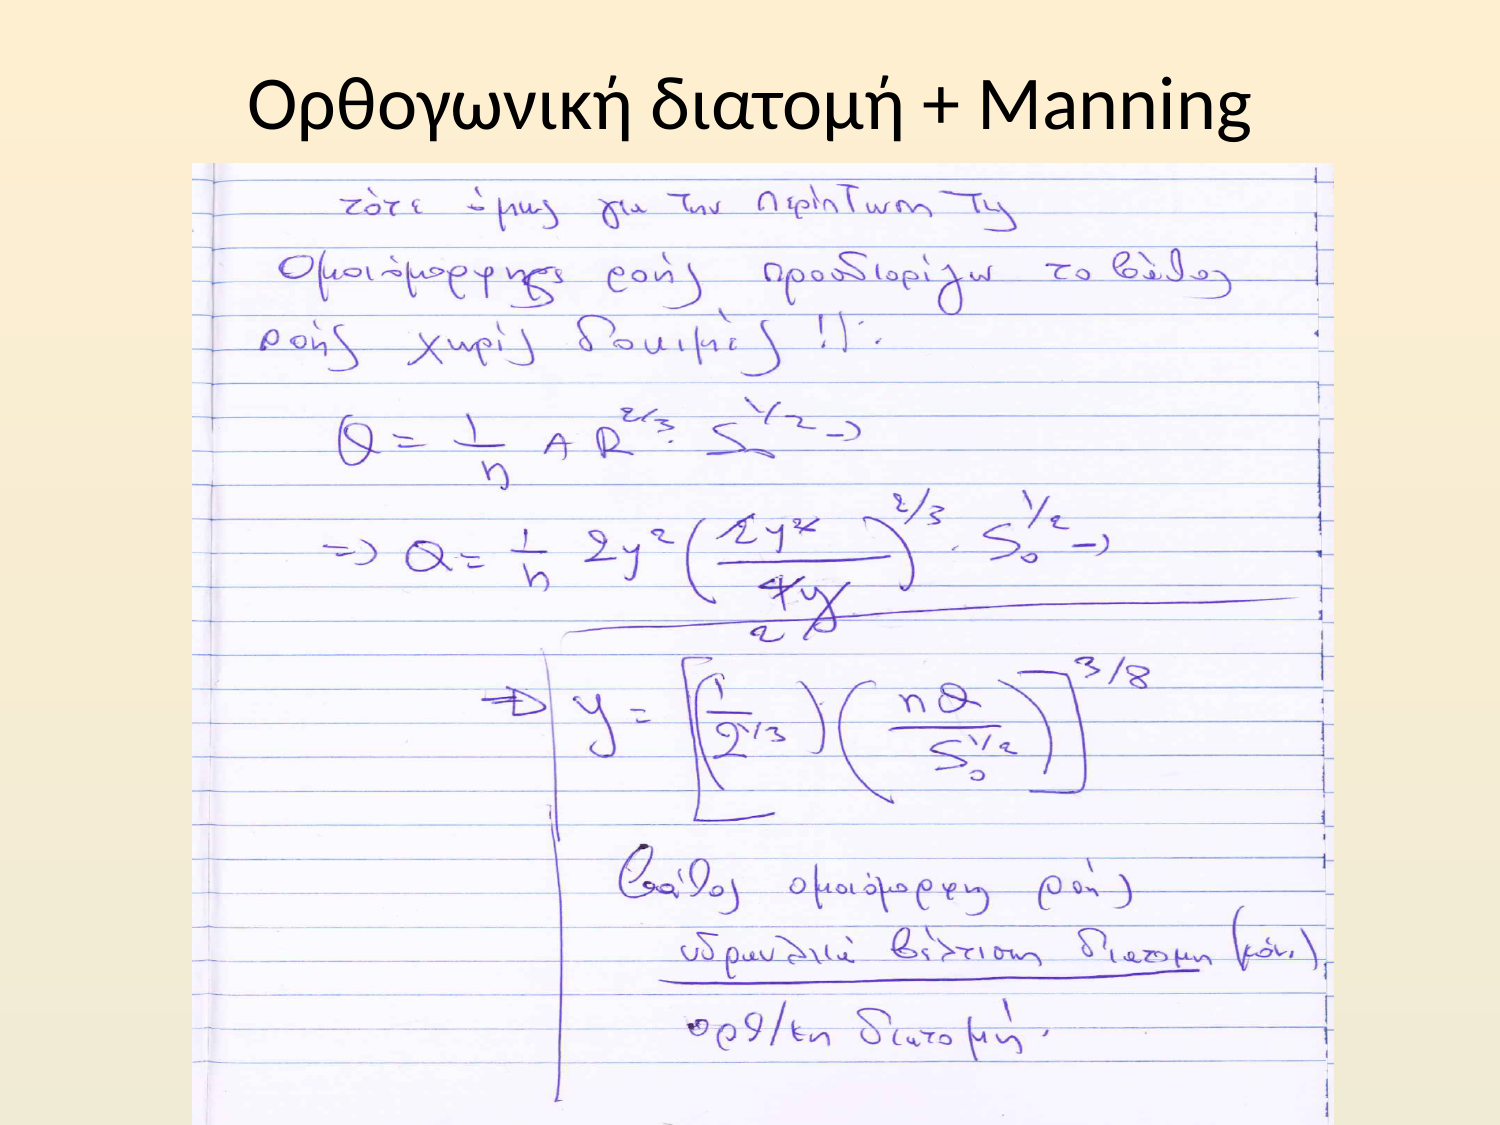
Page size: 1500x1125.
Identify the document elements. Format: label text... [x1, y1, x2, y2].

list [192, 163, 1334, 1125]
title Ορθογωνική διατομή + Manning [75, 45, 1425, 153]
